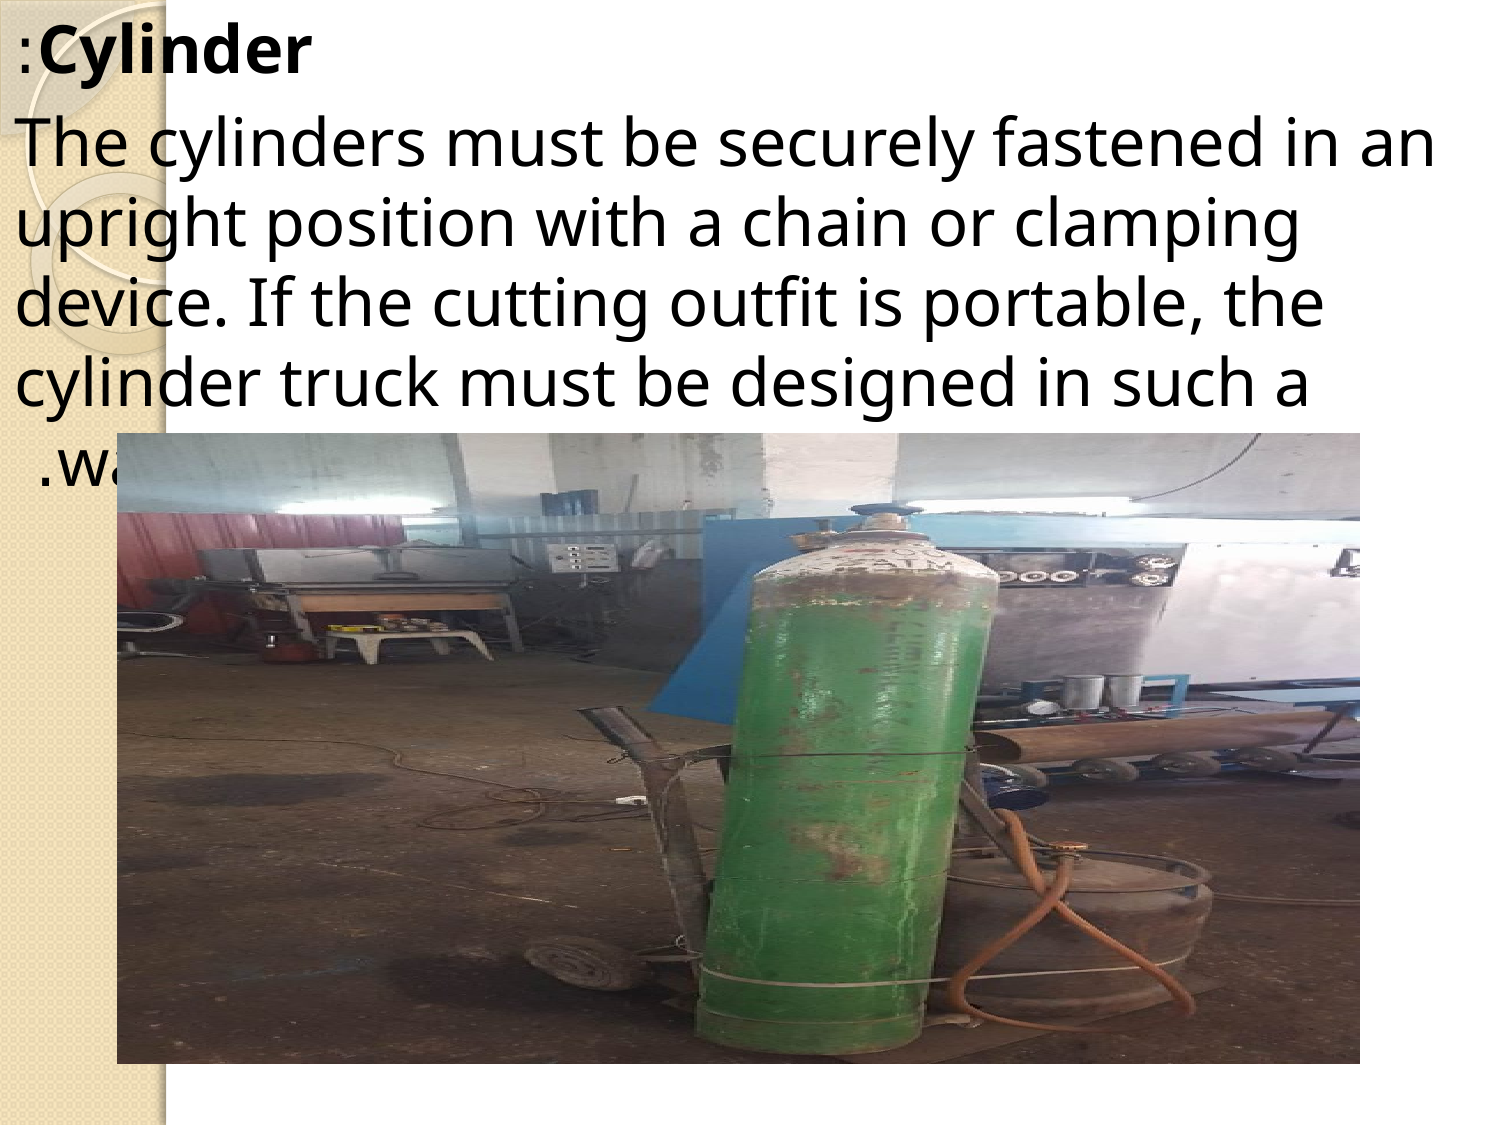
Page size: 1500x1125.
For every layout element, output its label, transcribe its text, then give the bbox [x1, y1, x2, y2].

picture [116, 433, 1360, 1064]
list Cylinder: The cylinders must be securely fastened in an upright position with a chain or clamping device. If the cutting outfit is portable, the cylinder truck must be designed in such a way that it is resistant to tipping. [0, 0, 1500, 1125]
